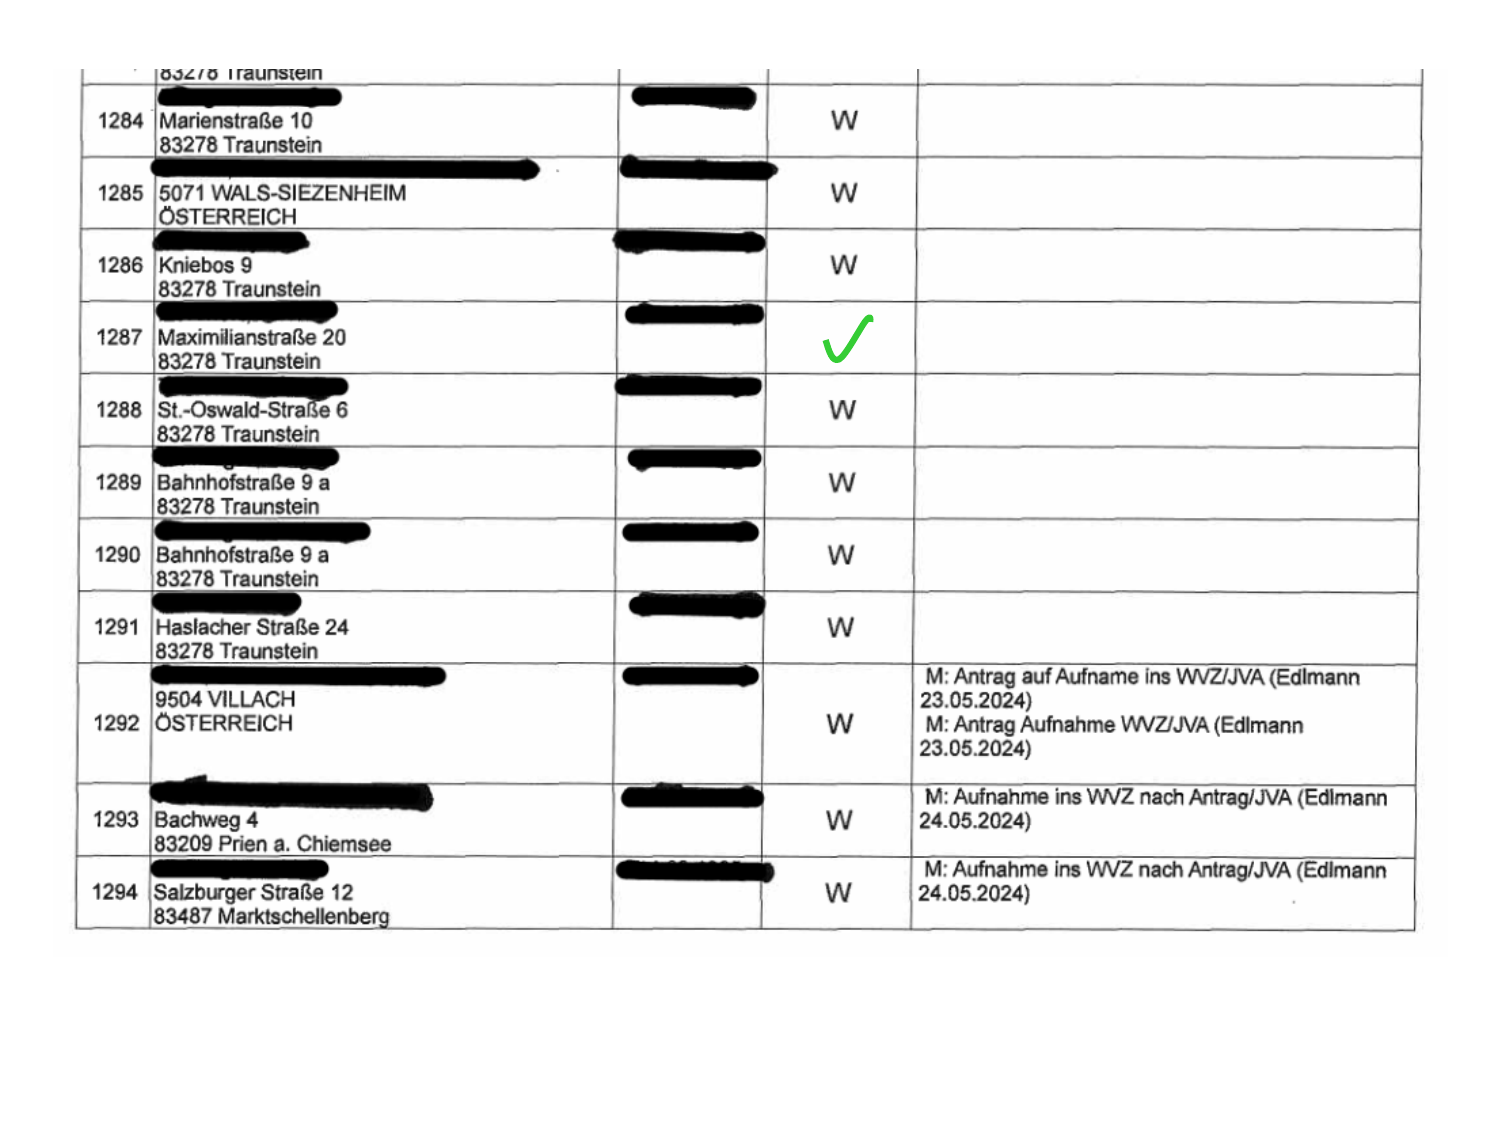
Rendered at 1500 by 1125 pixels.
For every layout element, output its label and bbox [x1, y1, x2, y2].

picture [52, 68, 1449, 957]
